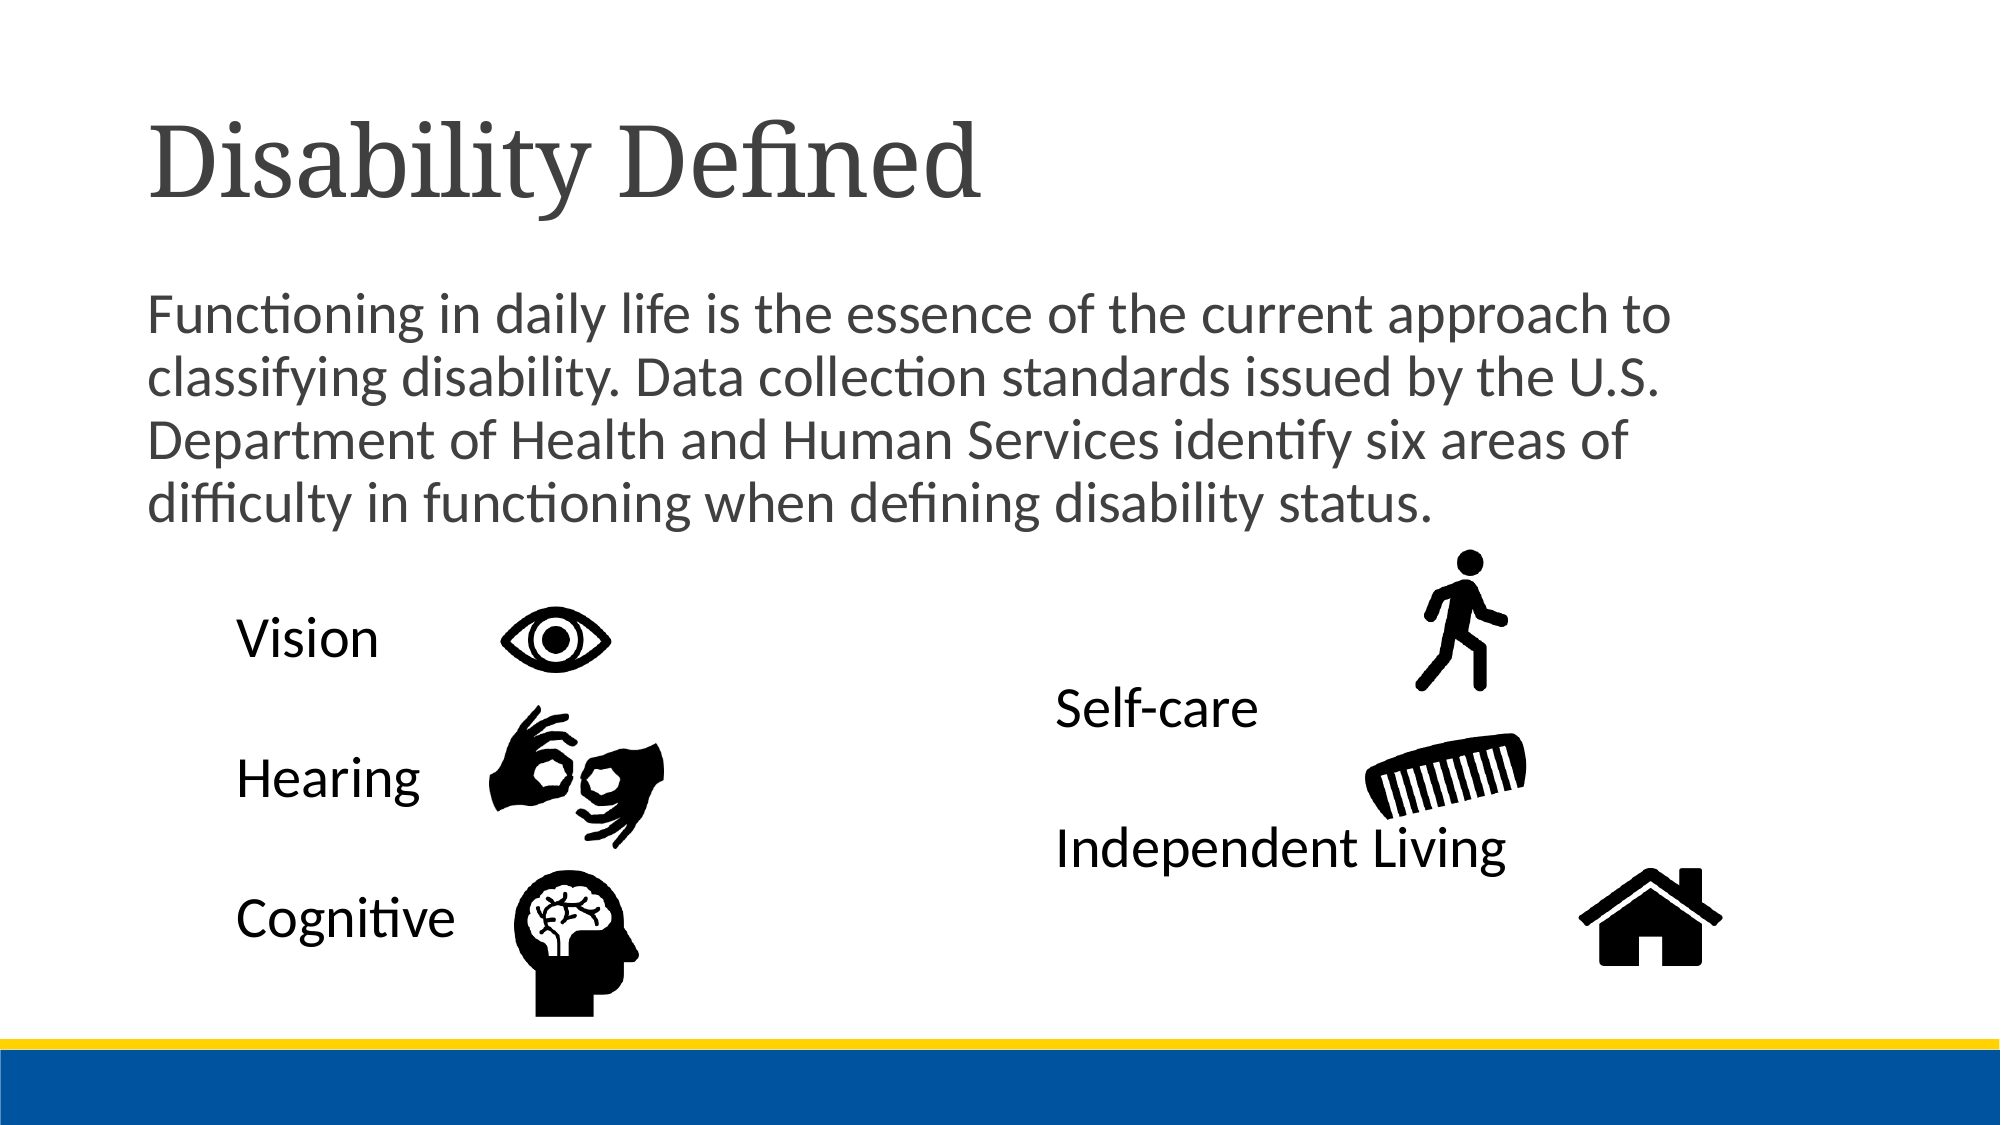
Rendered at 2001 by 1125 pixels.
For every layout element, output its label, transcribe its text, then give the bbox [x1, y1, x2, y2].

title Disability Defined [132, 50, 1783, 226]
text_box Vision Hearing Cognitive Ambulatory Self-care Independent Living [221, 591, 1890, 1125]
picture [488, 573, 665, 849]
picture [1357, 540, 1541, 856]
picture [487, 854, 665, 1032]
picture [1569, 847, 1730, 986]
list Functioning in daily life is the essence of the current approach to classifying disability. Data collection standards issued by the U.S. Department of Health and Human Services identify six areas of difficulty in functioning when defining disability status. [132, 275, 1783, 936]
